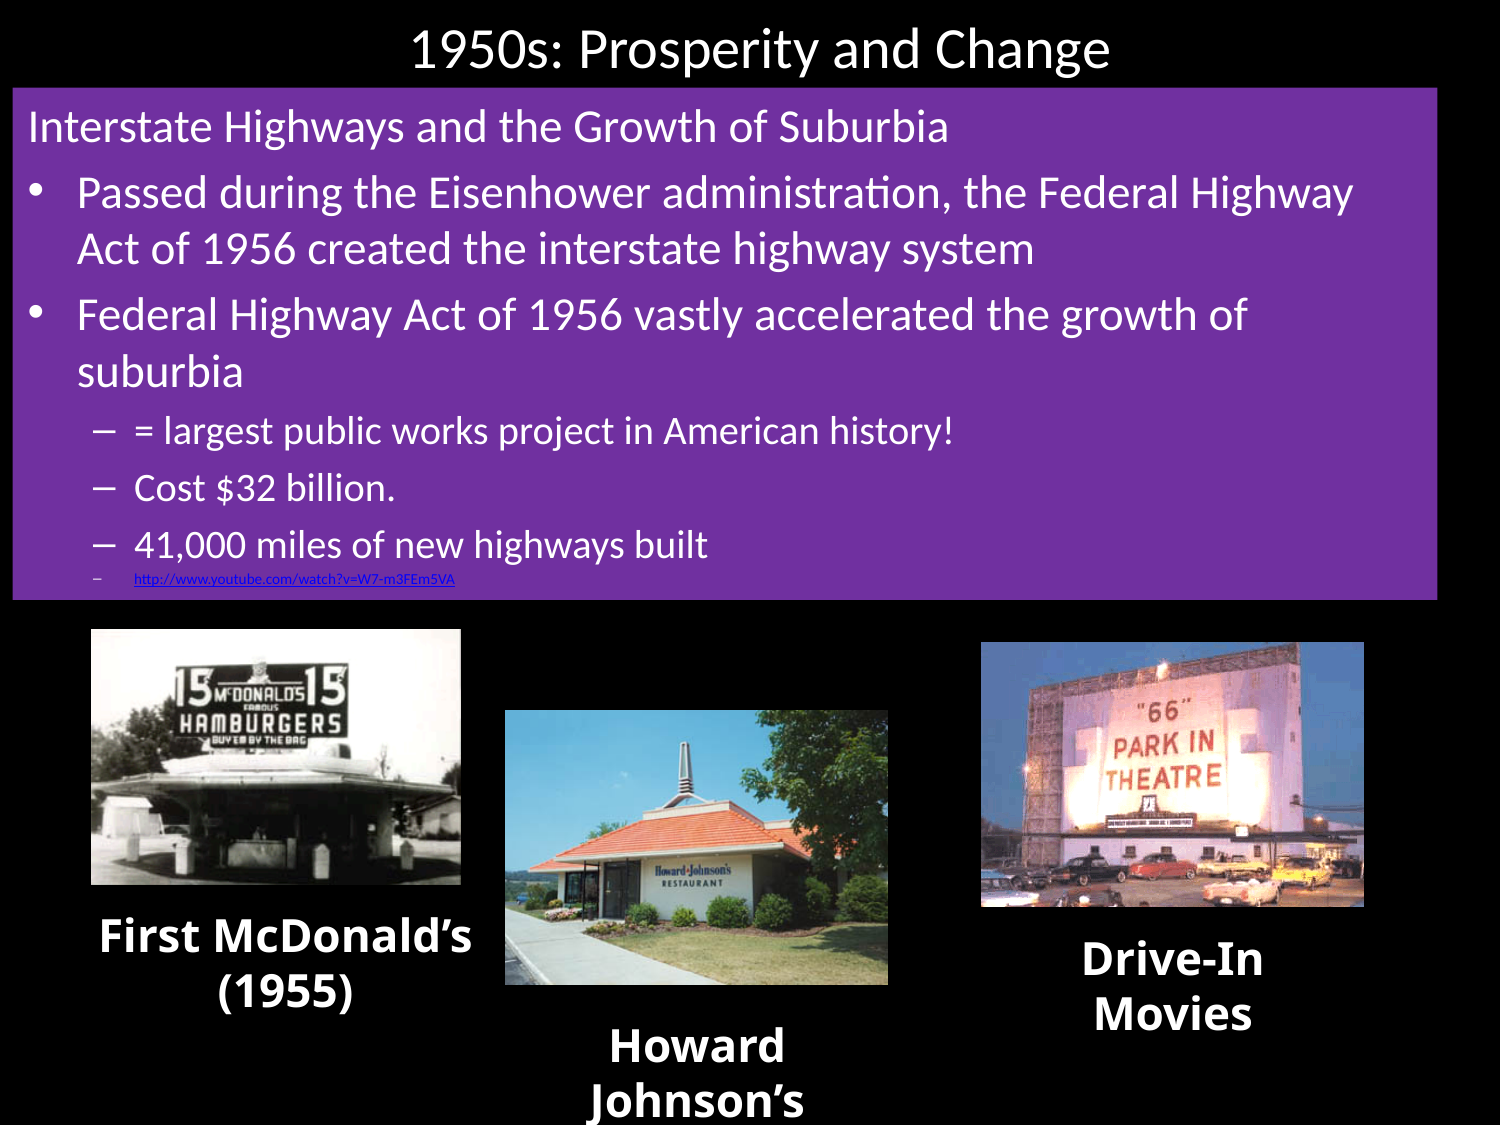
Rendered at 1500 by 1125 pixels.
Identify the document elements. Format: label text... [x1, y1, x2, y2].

text_box First McDonald’s (1955) [41, 898, 530, 1025]
picture [90, 628, 462, 886]
picture [980, 641, 1365, 908]
list Interstate Highways and the Growth of Suburbia Passed during the Eisenhower administration, the Federal Highway Act of 1956 created the interstate highway system Federal Highway Act of 1956 vastly accelerated the growth of suburbia = largest public works project in American history! Cost $32 billion. 41,000 miles of new highways built http://www.youtube.com/watch?v=W7-m3FEm5VA [12, 87, 1438, 600]
picture [504, 710, 889, 986]
text_box Drive-In Movies [987, 921, 1358, 1048]
text_box Howard Johnson’s [492, 1008, 902, 1125]
title 1950s: Prosperity and Change [22, 0, 1498, 102]
